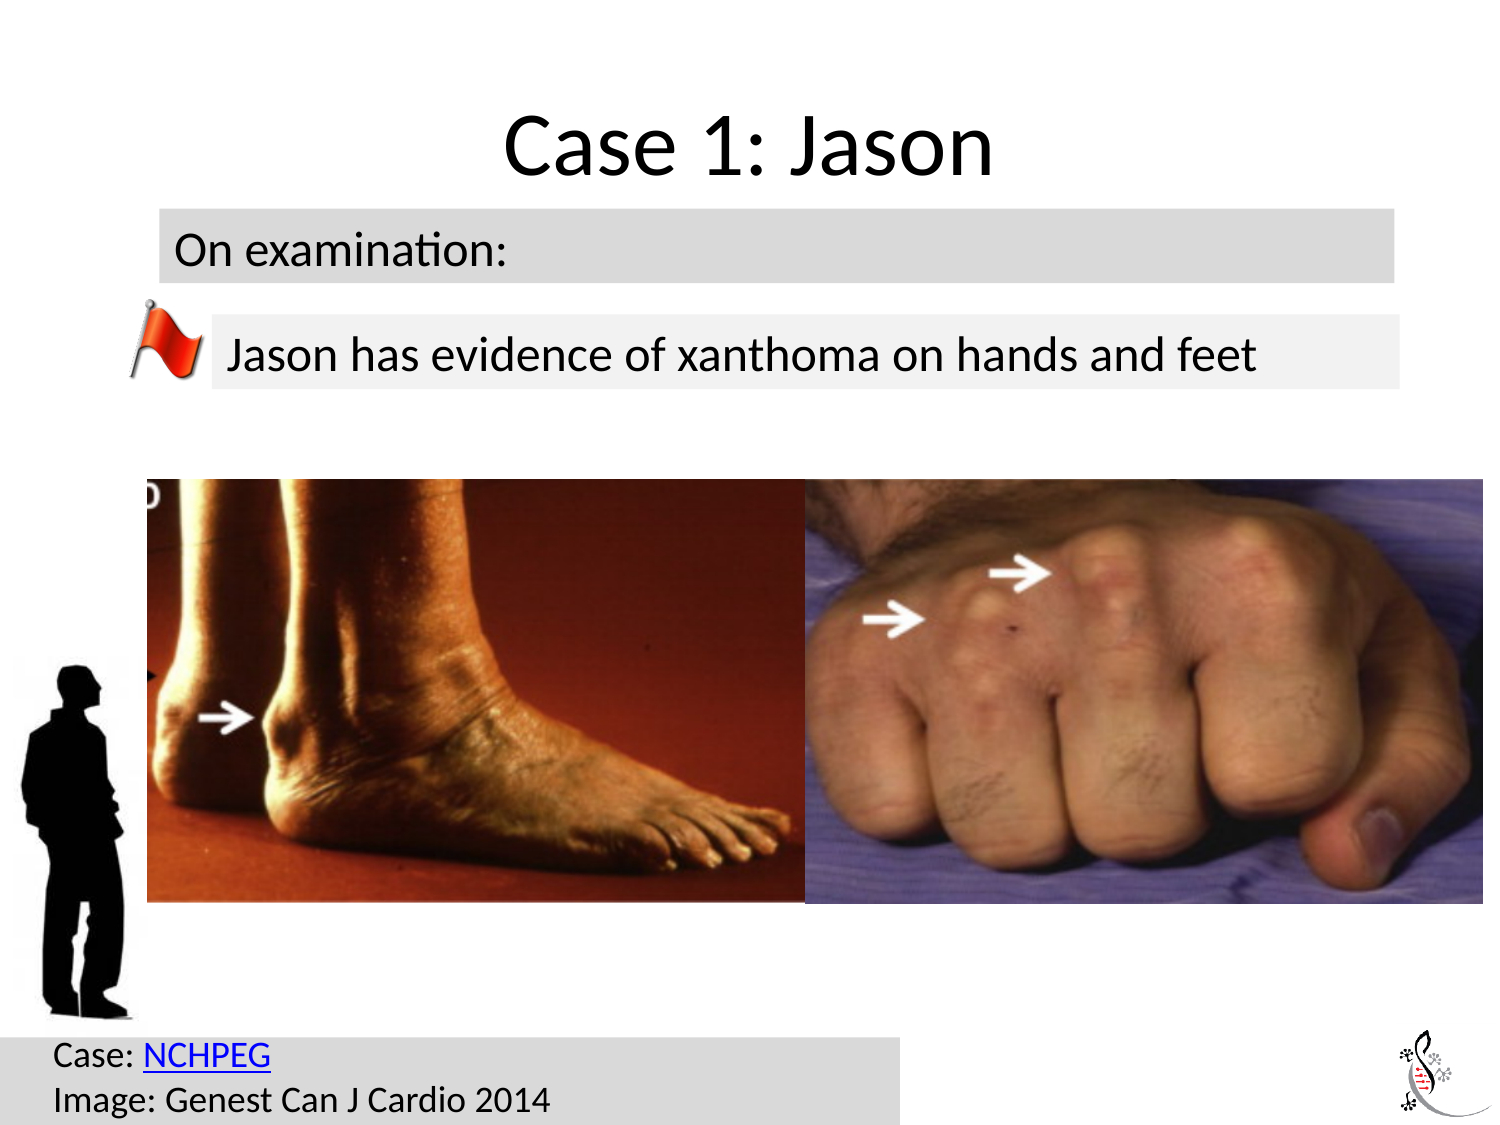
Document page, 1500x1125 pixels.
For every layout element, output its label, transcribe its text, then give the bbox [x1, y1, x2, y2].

text_box On examination: [159, 208, 1395, 284]
title Case 1: Jason [75, 45, 1425, 233]
picture [117, 296, 207, 386]
picture [1397, 1023, 1495, 1118]
picture [13, 479, 1483, 1037]
text_box Jason has evidence of xanthoma on hands and feet [211, 314, 1400, 390]
text_box Case: NCHPEG Image: Genest Can J Cardio 2014 [38, 1023, 585, 1125]
